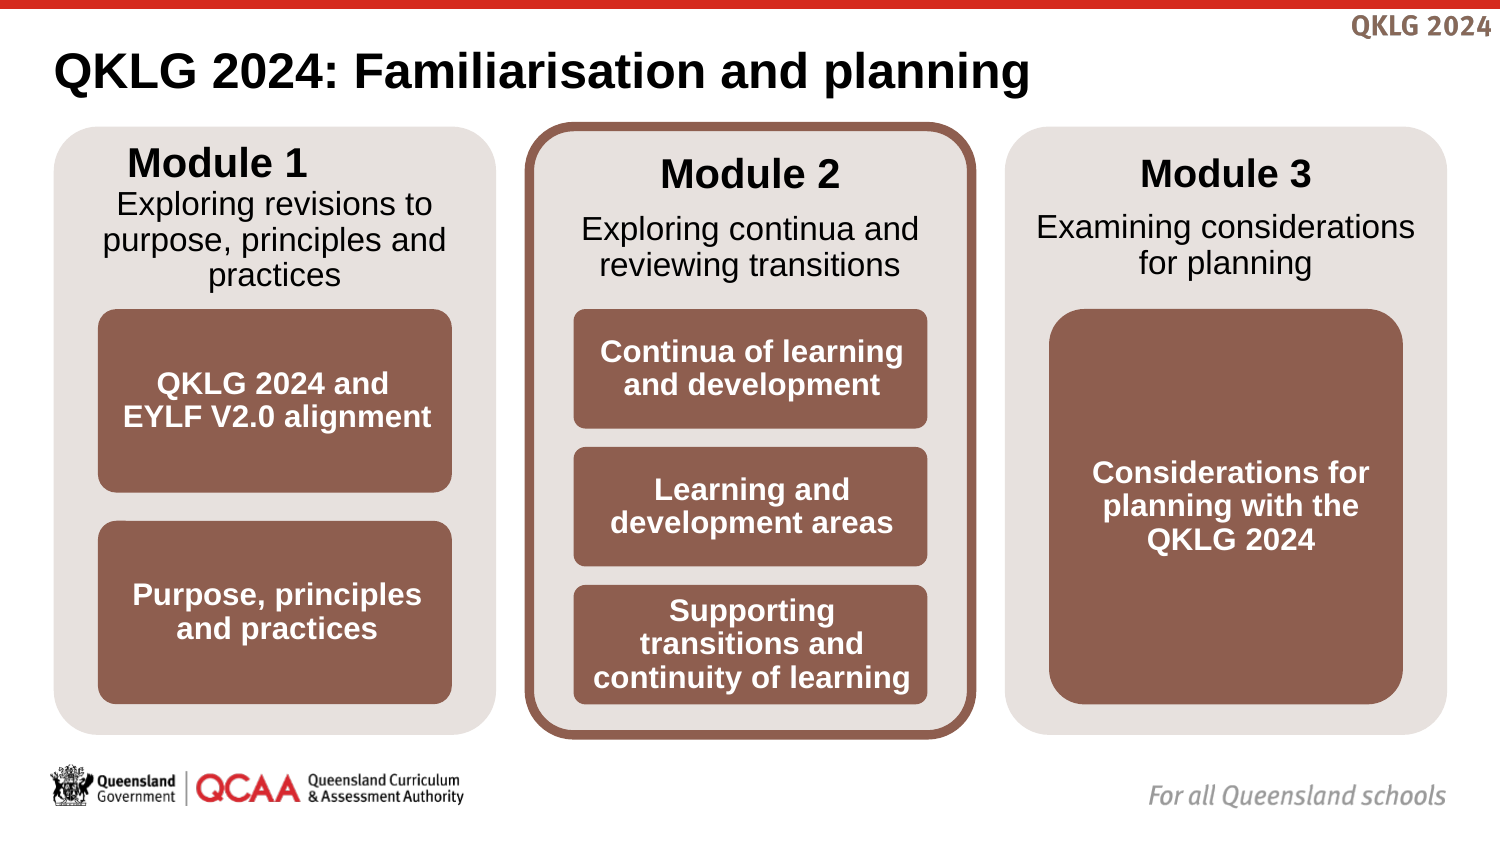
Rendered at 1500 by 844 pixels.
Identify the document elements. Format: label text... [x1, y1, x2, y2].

picture [1352, 15, 1491, 39]
picture [50, 764, 464, 806]
picture [1149, 784, 1446, 809]
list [53, 126, 1448, 735]
title QKLG 2024: Familiarisation and planning [53, 45, 1448, 105]
